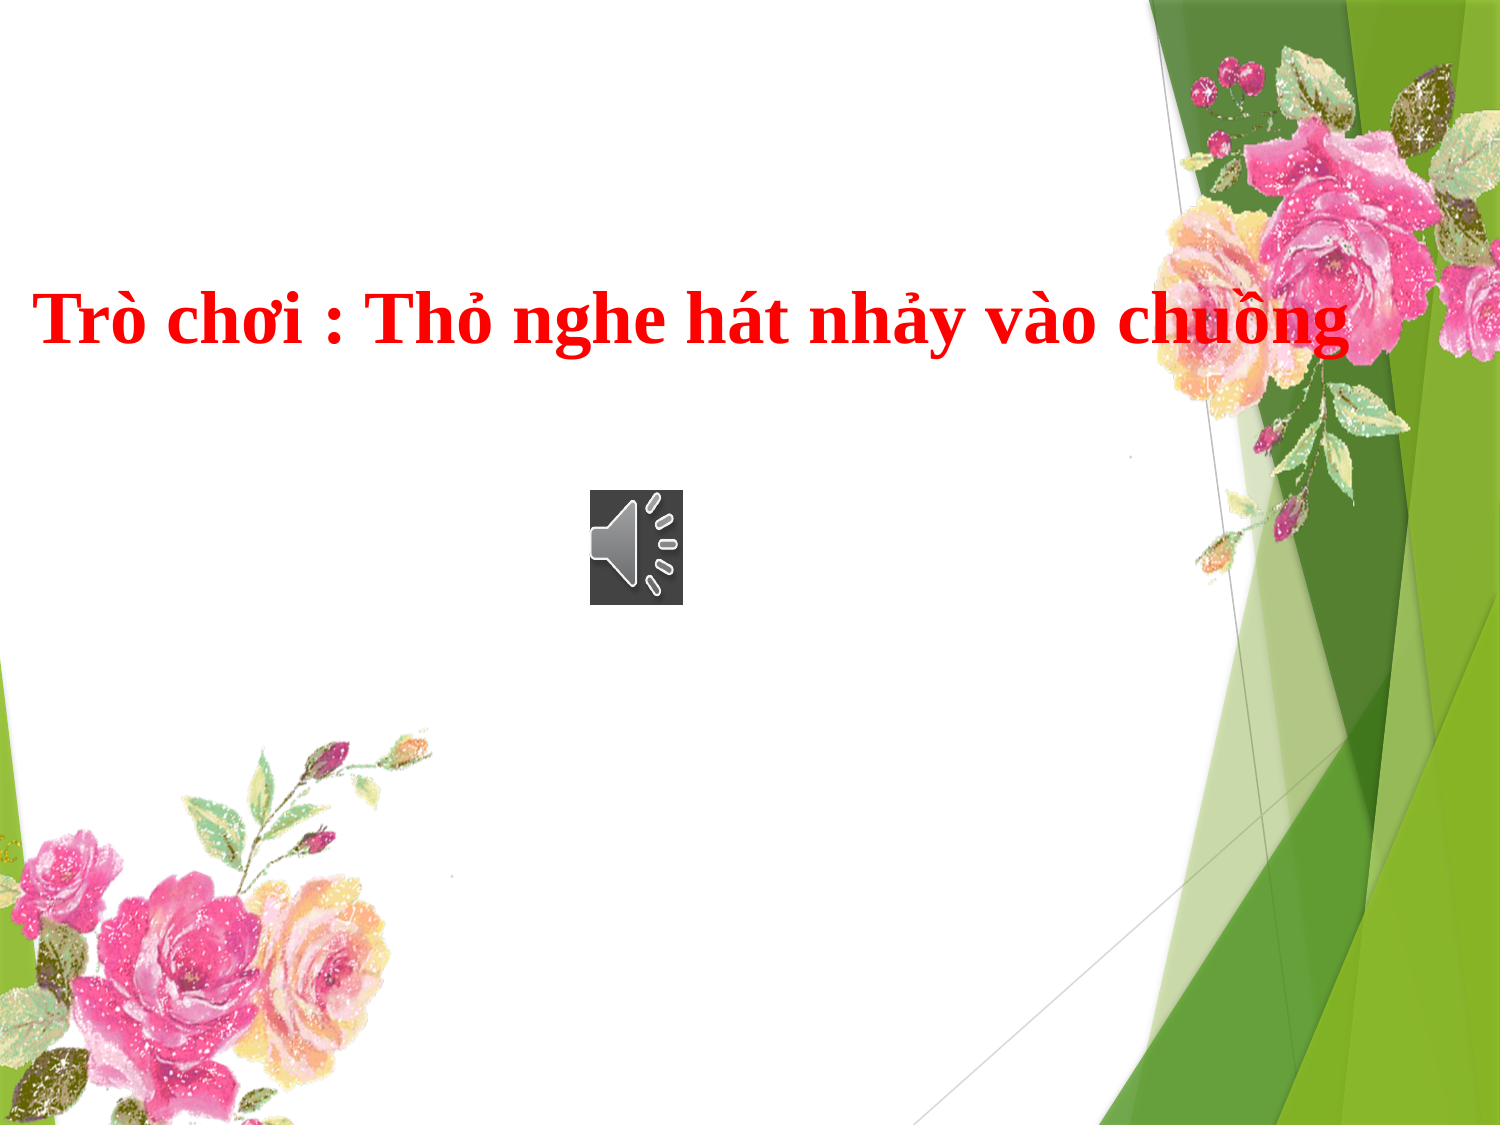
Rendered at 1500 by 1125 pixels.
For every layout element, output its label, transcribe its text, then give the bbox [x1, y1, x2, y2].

picture [1125, 35, 1500, 594]
picture [588, 488, 685, 607]
picture [0, 579, 506, 1125]
text_box Trò chơi : Thỏ nghe hát nhảy vào chuồng [17, 260, 1120, 366]
